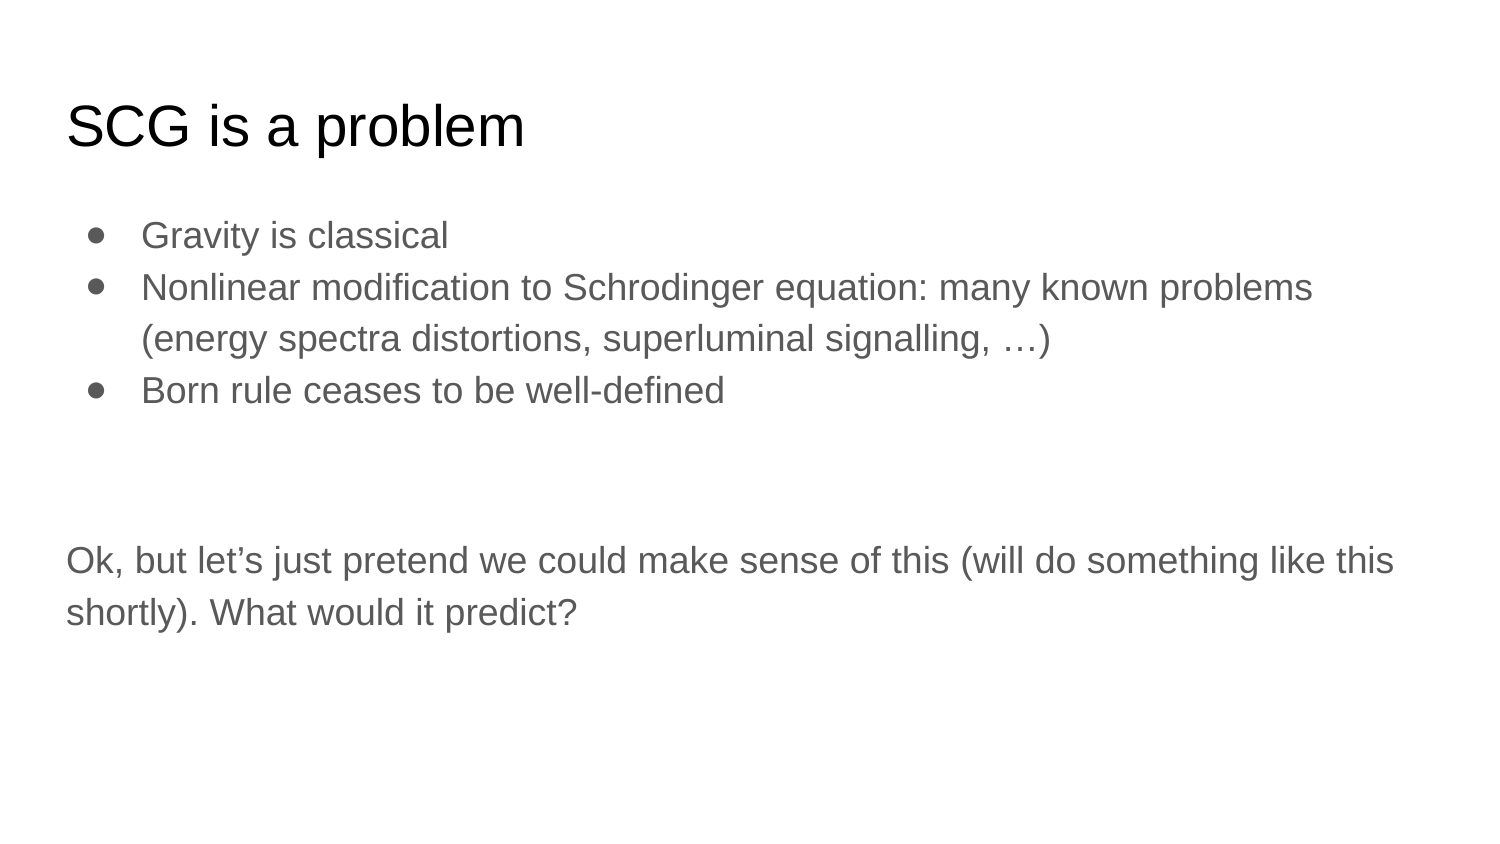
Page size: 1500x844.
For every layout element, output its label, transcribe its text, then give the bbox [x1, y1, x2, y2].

list Gravity is classical Nonlinear modification to Schrodinger equation: many known problems (energy spectra distortions, superluminal signalling, …) Born rule ceases to be well-defined Ok, but let’s just pretend we could make sense of this (will do something like this shortly). What would it predict? [51, 189, 1449, 750]
title SCG is a problem [51, 72, 1449, 167]
